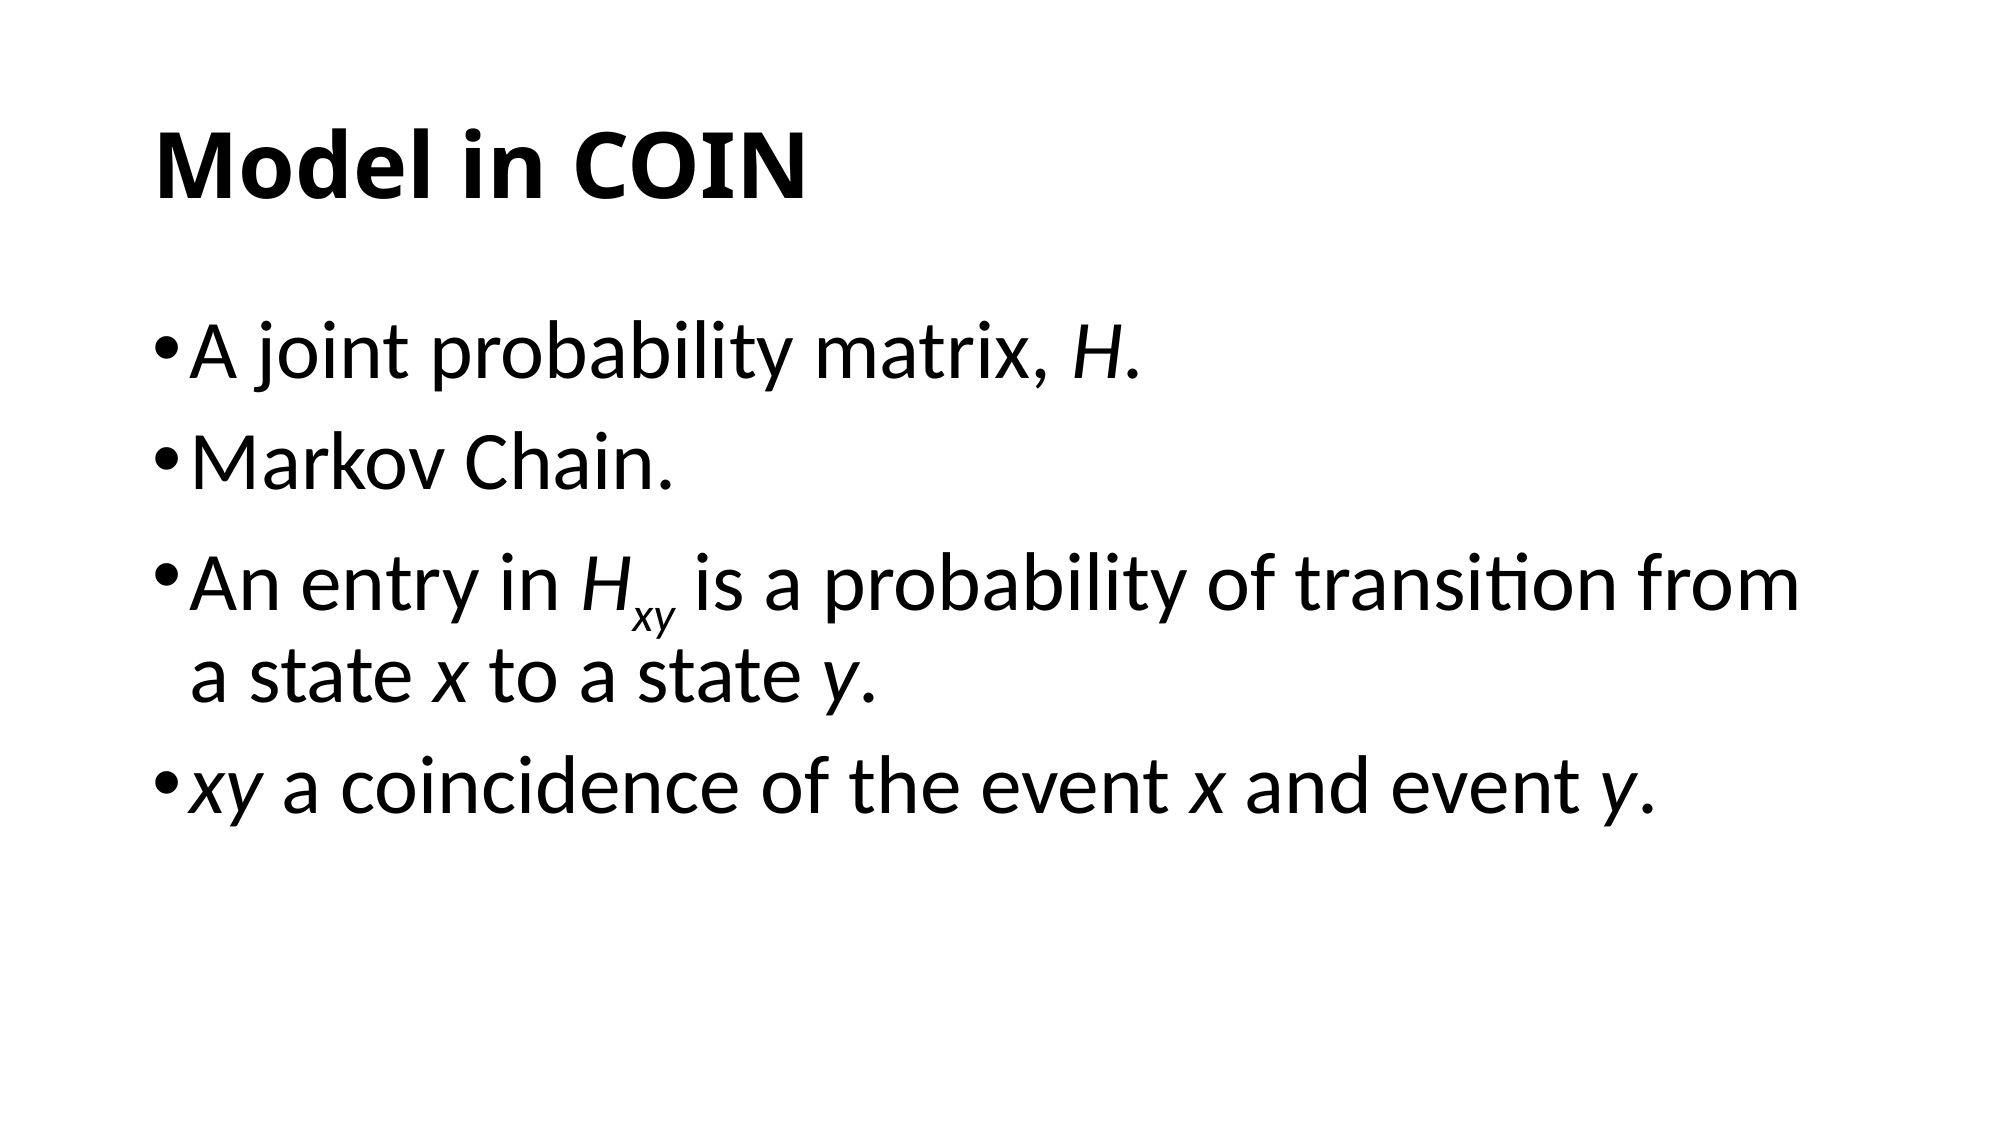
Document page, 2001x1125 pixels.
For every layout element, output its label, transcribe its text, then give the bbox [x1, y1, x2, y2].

title Model in COIN [137, 59, 1863, 278]
list A joint probability matrix, H. Markov Chain. An entry in Hxy is a probability of transition from a state x to a state y. xy a coincidence of the event x and event y. [137, 299, 1863, 1014]
